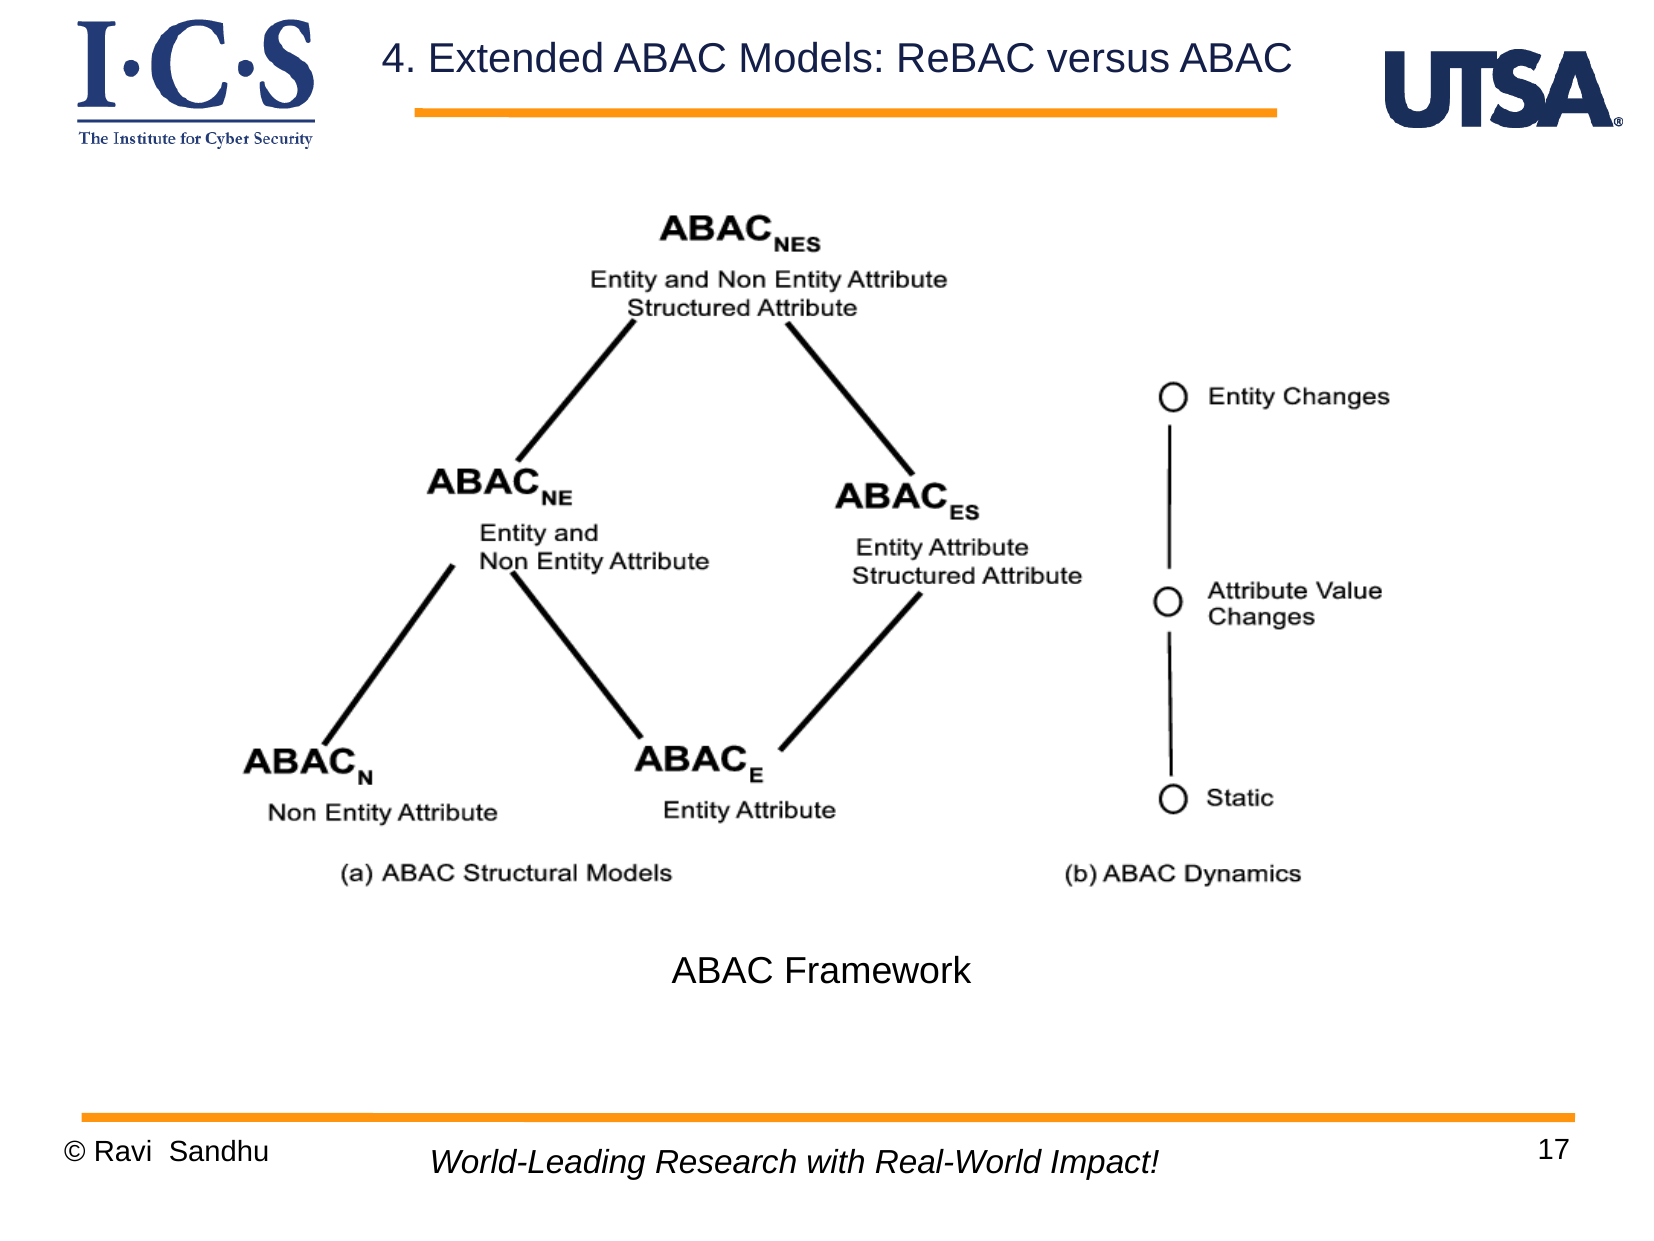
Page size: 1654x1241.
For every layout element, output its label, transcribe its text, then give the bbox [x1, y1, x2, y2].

picture [73, 0, 317, 151]
picture [231, 158, 1417, 939]
text_box ABAC Framework [656, 946, 993, 999]
picture [1385, 49, 1623, 128]
text_box 4. Extended ABAC Models: ReBAC versus ABAC [360, 0, 1326, 113]
text_box World-Leading Research with Real-World Impact! [414, 1132, 1176, 1188]
text_box 17 [1185, 1129, 1571, 1215]
text_box © Ravi Sandhu [64, 1132, 450, 1218]
